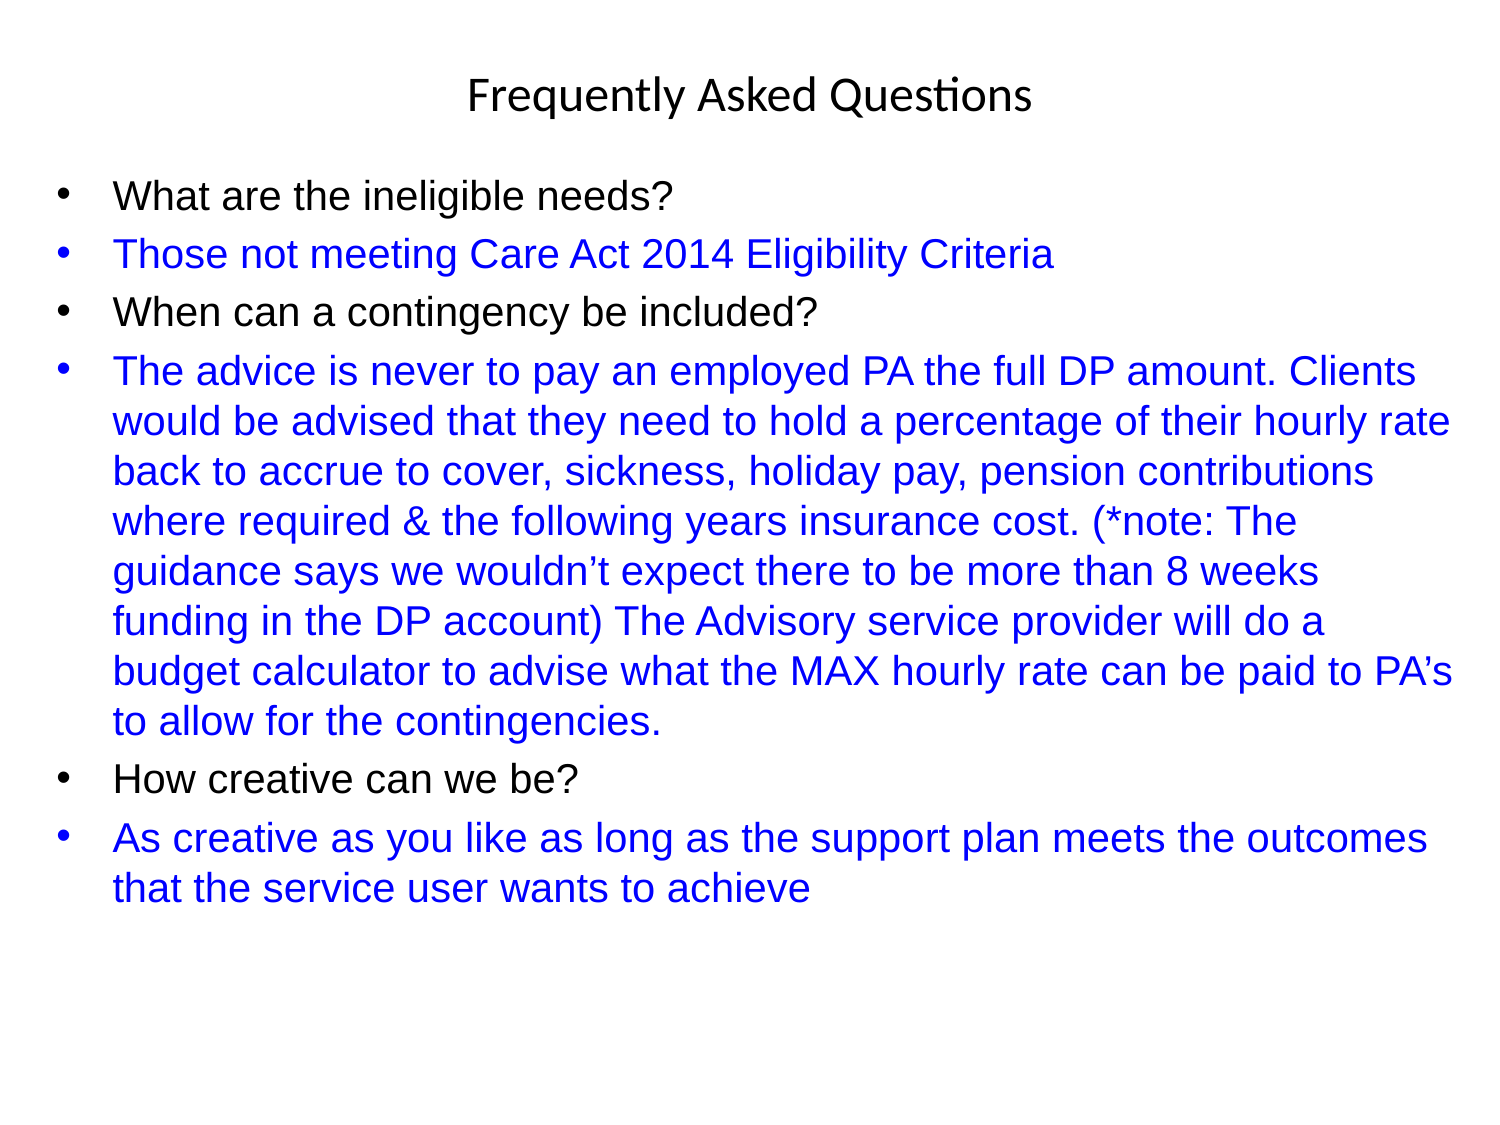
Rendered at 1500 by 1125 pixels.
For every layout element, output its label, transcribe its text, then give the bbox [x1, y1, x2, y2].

title Frequently Asked Questions [75, 45, 1425, 138]
list What are the ineligible needs? Those not meeting Care Act 2014 Eligibility Criteria When can a contingency be included? The advice is never to pay an employed PA the full DP amount. Clients would be advised that they need to hold a percentage of their hourly rate back to accrue to cover, sickness, holiday pay, pension contributions where required & the following years insurance cost. (*note: The guidance says we wouldn’t expect there to be more than 8 weeks funding in the DP account) The Advisory service provider will do a budget calculator to advise what the MAX hourly rate can be paid to PA’s to allow for the contingencies. How creative can we be? As creative as you like as long as the support plan meets the outcomes that the service user wants to achieve [41, 160, 1471, 1106]
